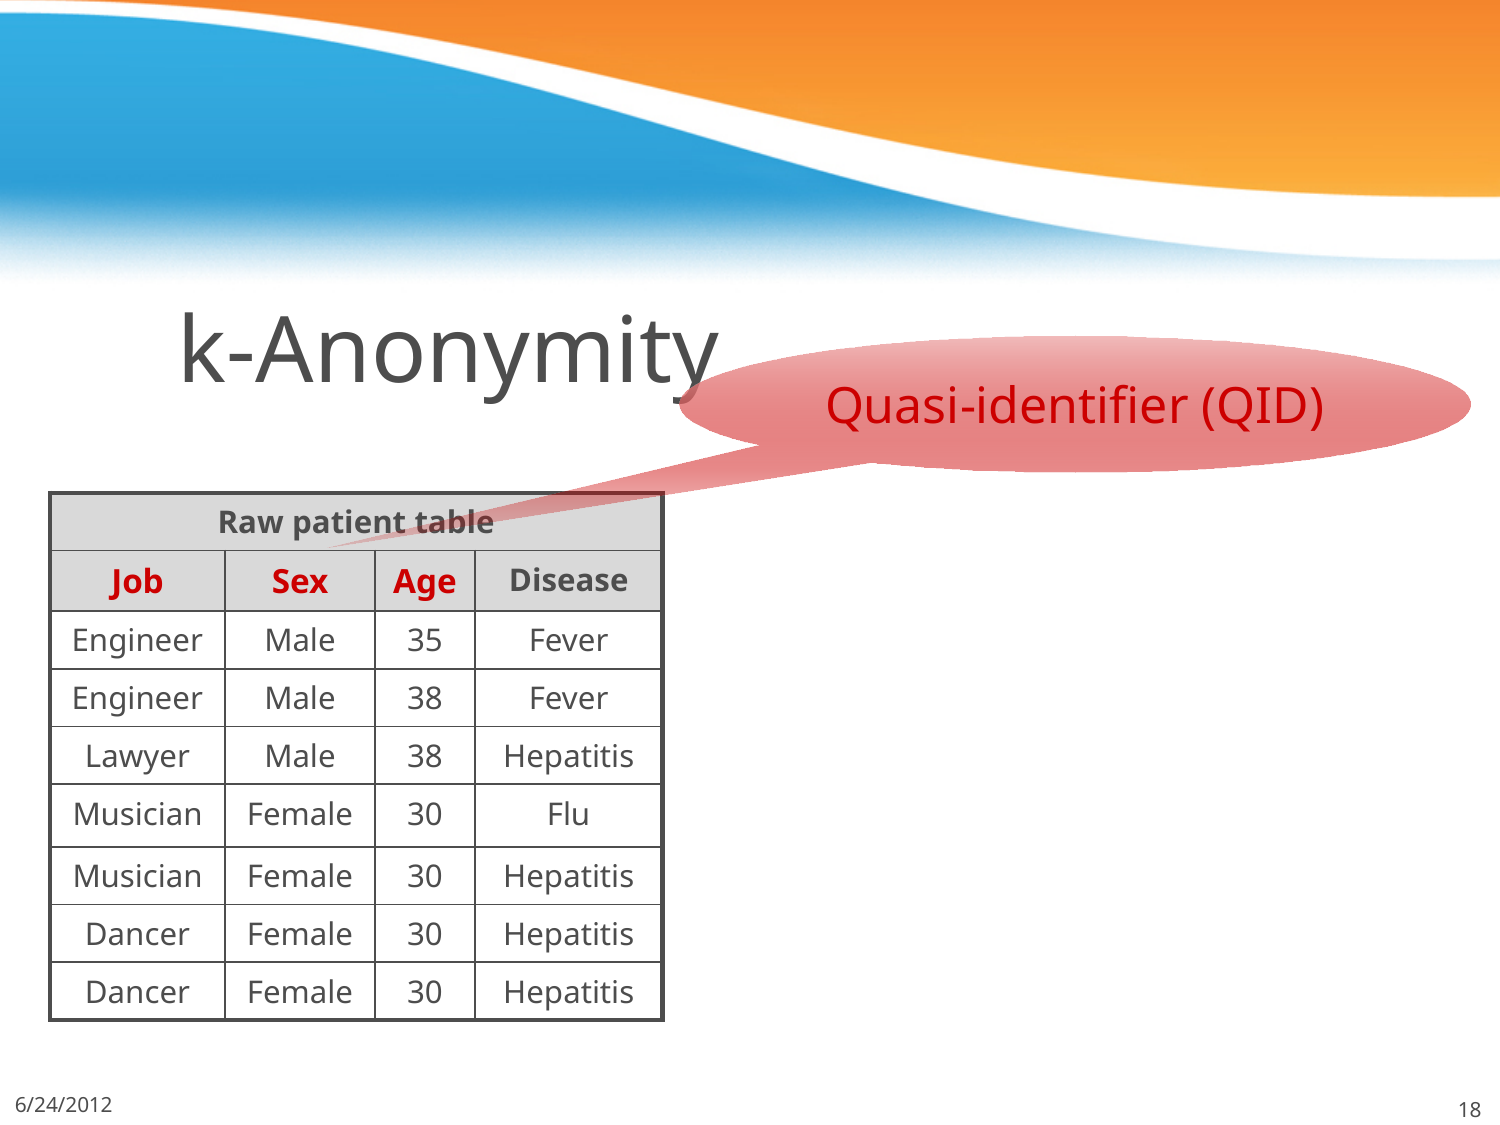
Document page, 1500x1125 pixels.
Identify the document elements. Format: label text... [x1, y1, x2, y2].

table_header Raw patient table [52, 495, 660, 550]
table_cell Female [226, 905, 374, 961]
table_cell Job [52, 551, 224, 610]
table_cell 35 [376, 612, 474, 668]
table_cell Engineer [52, 612, 224, 668]
table_cell Musician [52, 785, 224, 846]
title k-Anonymity [162, 287, 1363, 405]
table_cell Flu [476, 785, 660, 846]
table_cell Musician [52, 848, 224, 904]
table_cell Lawyer [52, 727, 224, 783]
table_cell Disease [476, 551, 660, 610]
table_cell Fever [476, 670, 660, 726]
table_cell Male [226, 612, 374, 668]
table_cell 38 [376, 727, 474, 783]
picture [0, 0, 1500, 1125]
table_cell Female [226, 848, 374, 904]
table_cell Male [226, 670, 374, 726]
table_cell Hepatitis [476, 727, 660, 783]
table_cell 30 [376, 905, 474, 961]
table_cell Hepatitis [476, 905, 660, 961]
table_cell Dancer [52, 905, 224, 961]
table_cell 38 [376, 670, 474, 726]
table_cell Age [376, 551, 474, 610]
text_box Quasi-identifier (QID) [325, 335, 1471, 548]
table_cell Sex [226, 551, 374, 610]
table_cell Fever [476, 612, 660, 668]
table_cell Female [226, 785, 374, 846]
table_cell Female [226, 963, 374, 1018]
table_cell Engineer [52, 670, 224, 726]
table_cell Male [226, 727, 374, 783]
table_cell Hepatitis [476, 848, 660, 904]
table_cell 30 [376, 848, 474, 904]
table_cell 30 [376, 785, 474, 846]
table_cell Hepatitis [476, 963, 660, 1018]
table_cell 30 [376, 963, 474, 1018]
table_cell Dancer [52, 963, 224, 1018]
